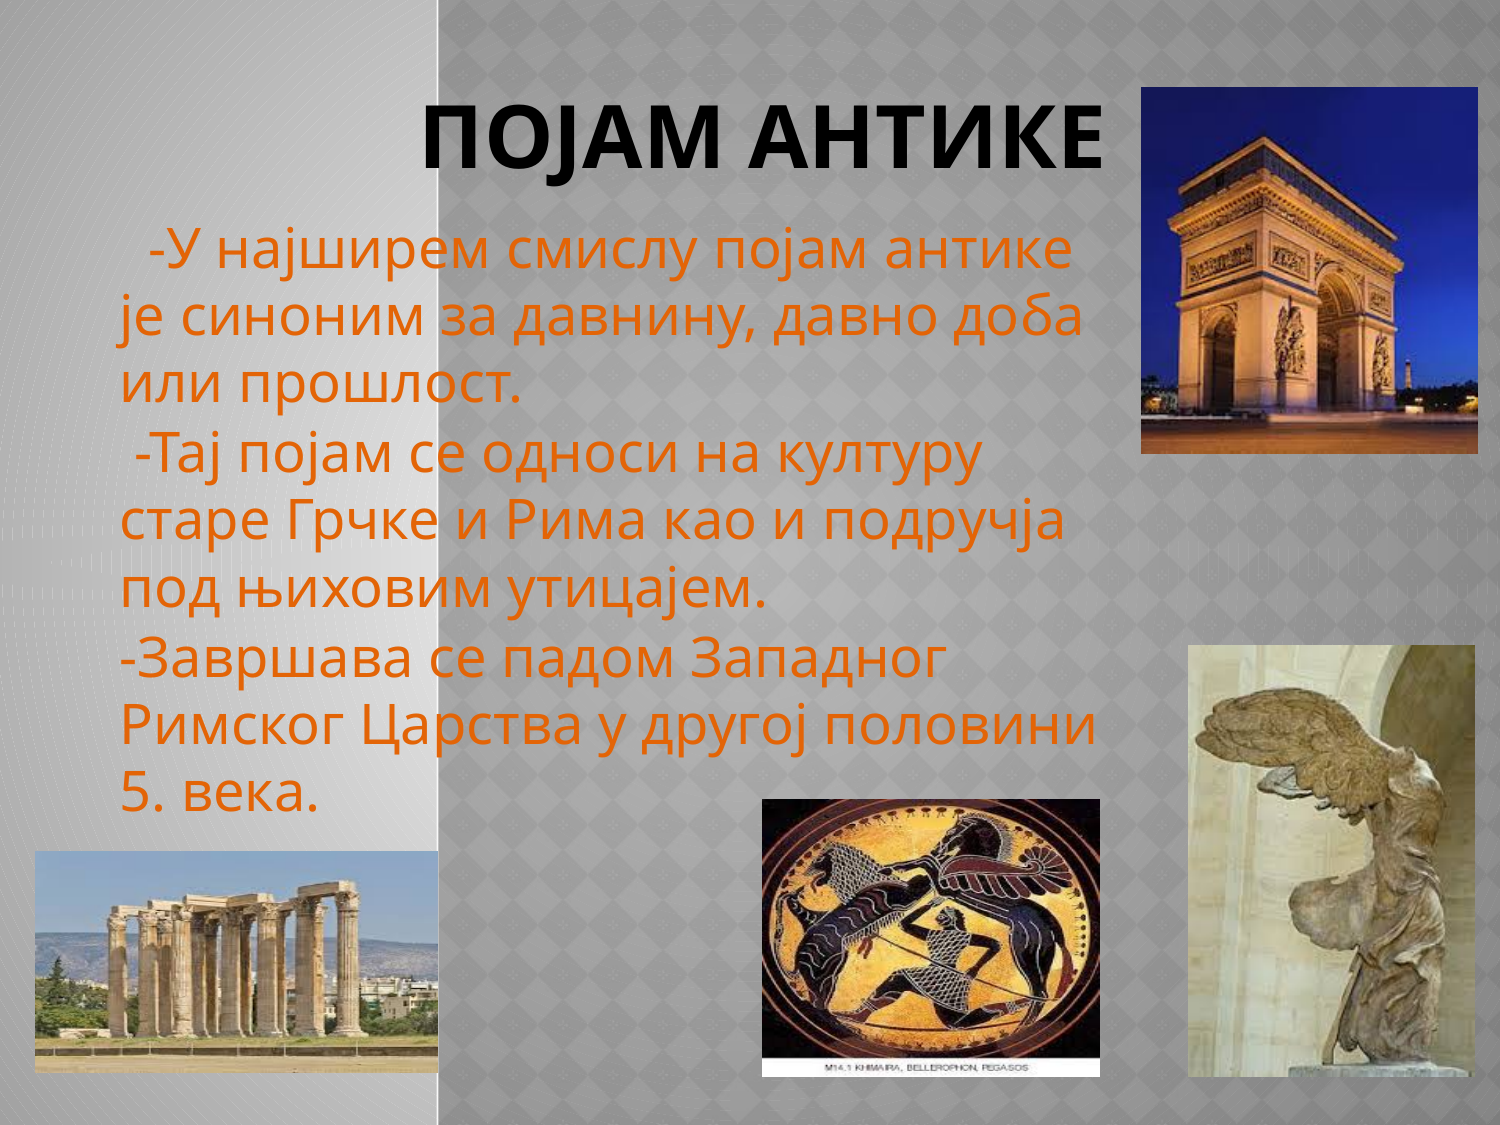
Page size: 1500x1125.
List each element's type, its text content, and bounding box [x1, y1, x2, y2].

picture [1188, 644, 1476, 1077]
title Појам антике [125, 53, 1400, 186]
picture [1140, 87, 1478, 454]
picture [762, 799, 1101, 1077]
picture [35, 851, 438, 1073]
subtitle -У најширем смислу појам антике је синоним за давнину, давно доба или прошлост. -Тај појам се односи на културу старе Грчке и Рима као и подручја под њиховим утицајем. -Завршава се падом Западног Римског Царства у другој половини 5. века. [112, 212, 1113, 1012]
